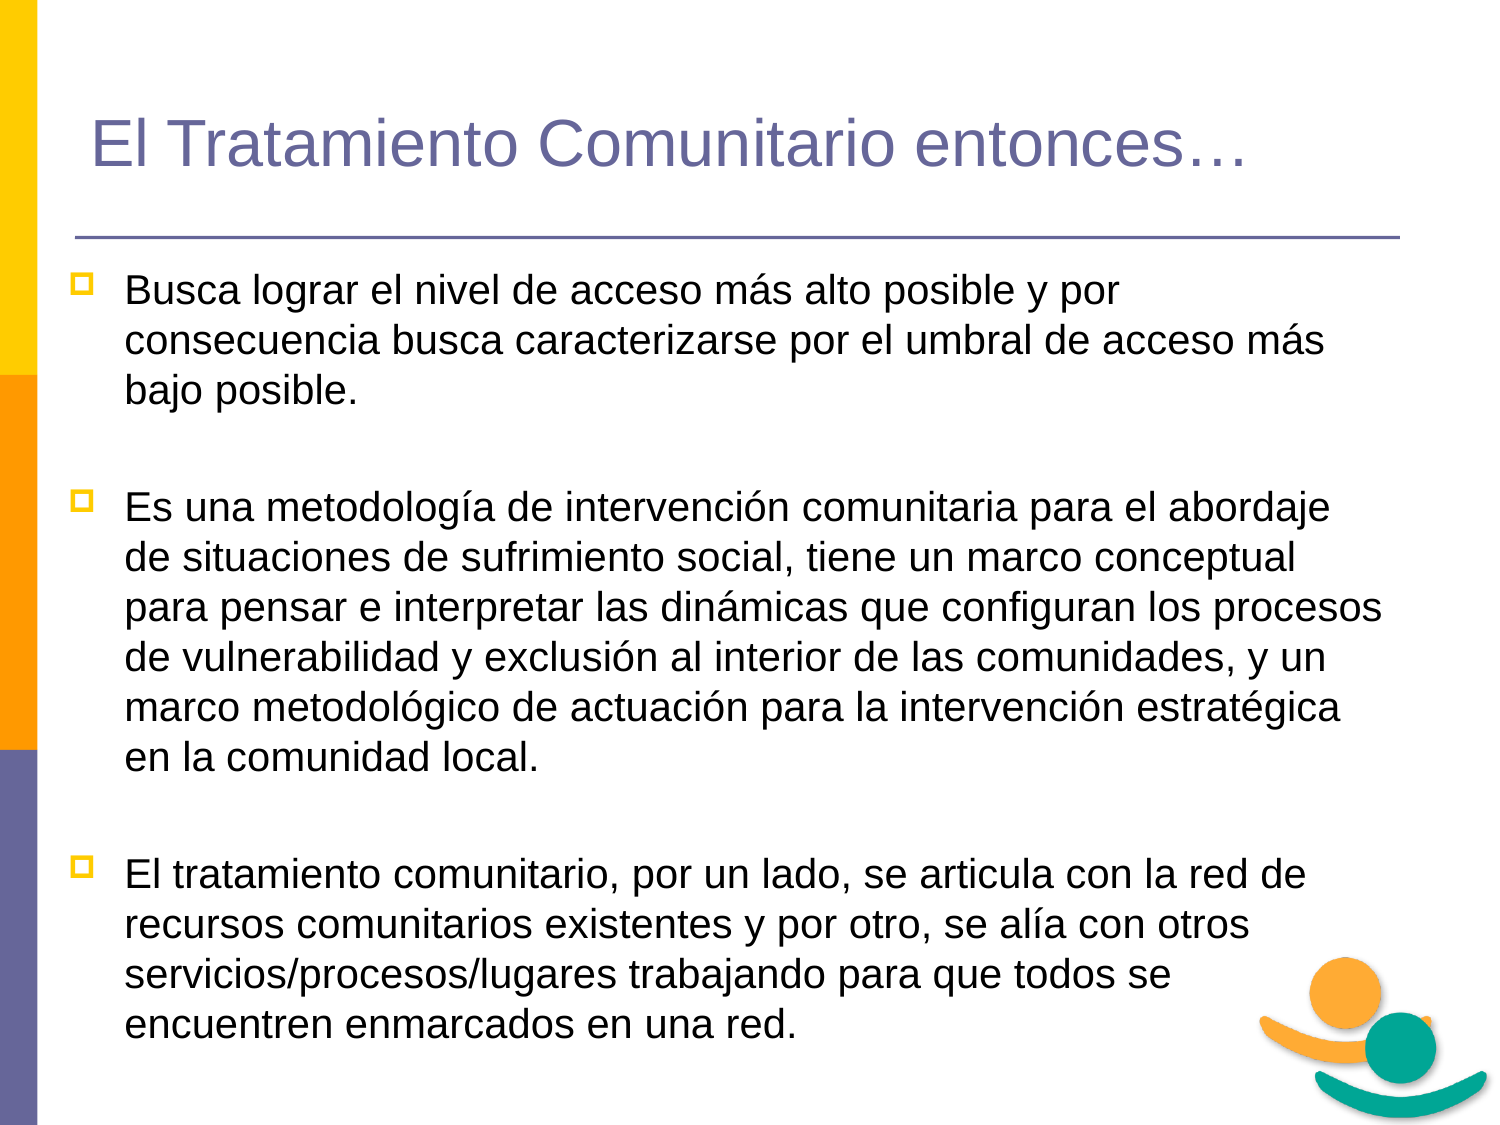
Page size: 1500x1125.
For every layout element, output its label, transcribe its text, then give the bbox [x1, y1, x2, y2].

list Busca lograr el nivel de acceso más alto posible y por consecuencia busca caracterizarse por el umbral de acceso más bajo posible. Es una metodología de intervención comunitaria para el abordaje de situaciones de sufrimiento social, tiene un marco conceptual para pensar e interpretar las dinámicas que configuran los procesos de vulnerabilidad y exclusión al interior de las comunidades, y un marco metodológico de actuación para la intervención estratégica en la comunidad local. El tratamiento comunitario, por un lado, se articula con la red de recursos comunitarios existentes y por otro, se alía con otros servicios/procesos/lugares trabajando para que todos se encuentren enmarcados en una red. [53, 255, 1404, 999]
title El Tratamiento Comunitario entonces… [75, 0, 1425, 187]
picture [1234, 940, 1500, 1125]
